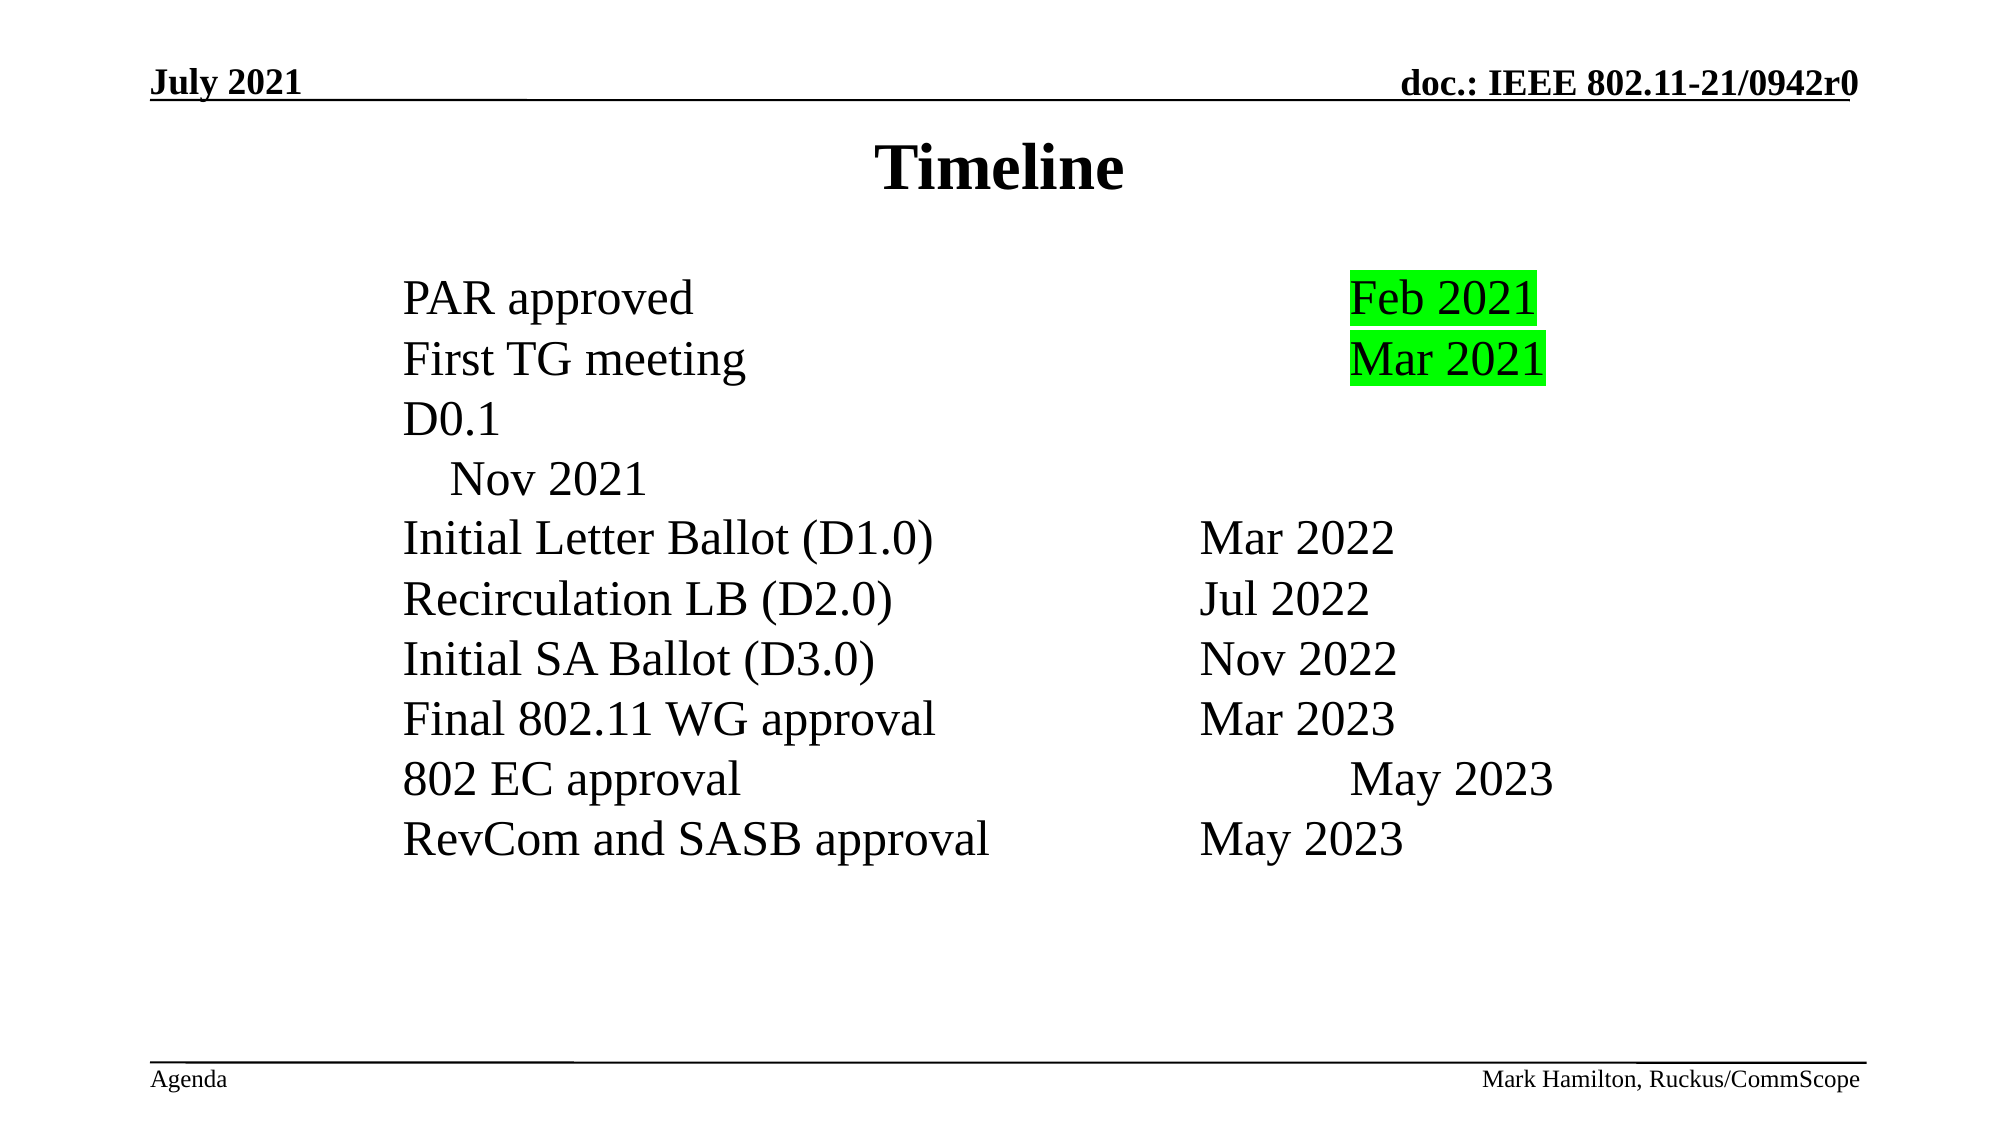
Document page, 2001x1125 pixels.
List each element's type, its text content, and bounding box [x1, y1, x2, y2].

title Timeline [362, 112, 1638, 212]
list PAR approved Feb 2021 First TG meeting Mar 2021 D0.1 Nov 2021 Initial Letter Ballot (D1.0) Mar 2022 Recirculation LB (D2.0) Jul 2022 Initial SA Ballot (D3.0) Nov 2022 Final 802.11 WG approval Mar 2023 802 EC approval May 2023 RevCom and SASB approval May 2023 [312, 212, 1688, 1013]
